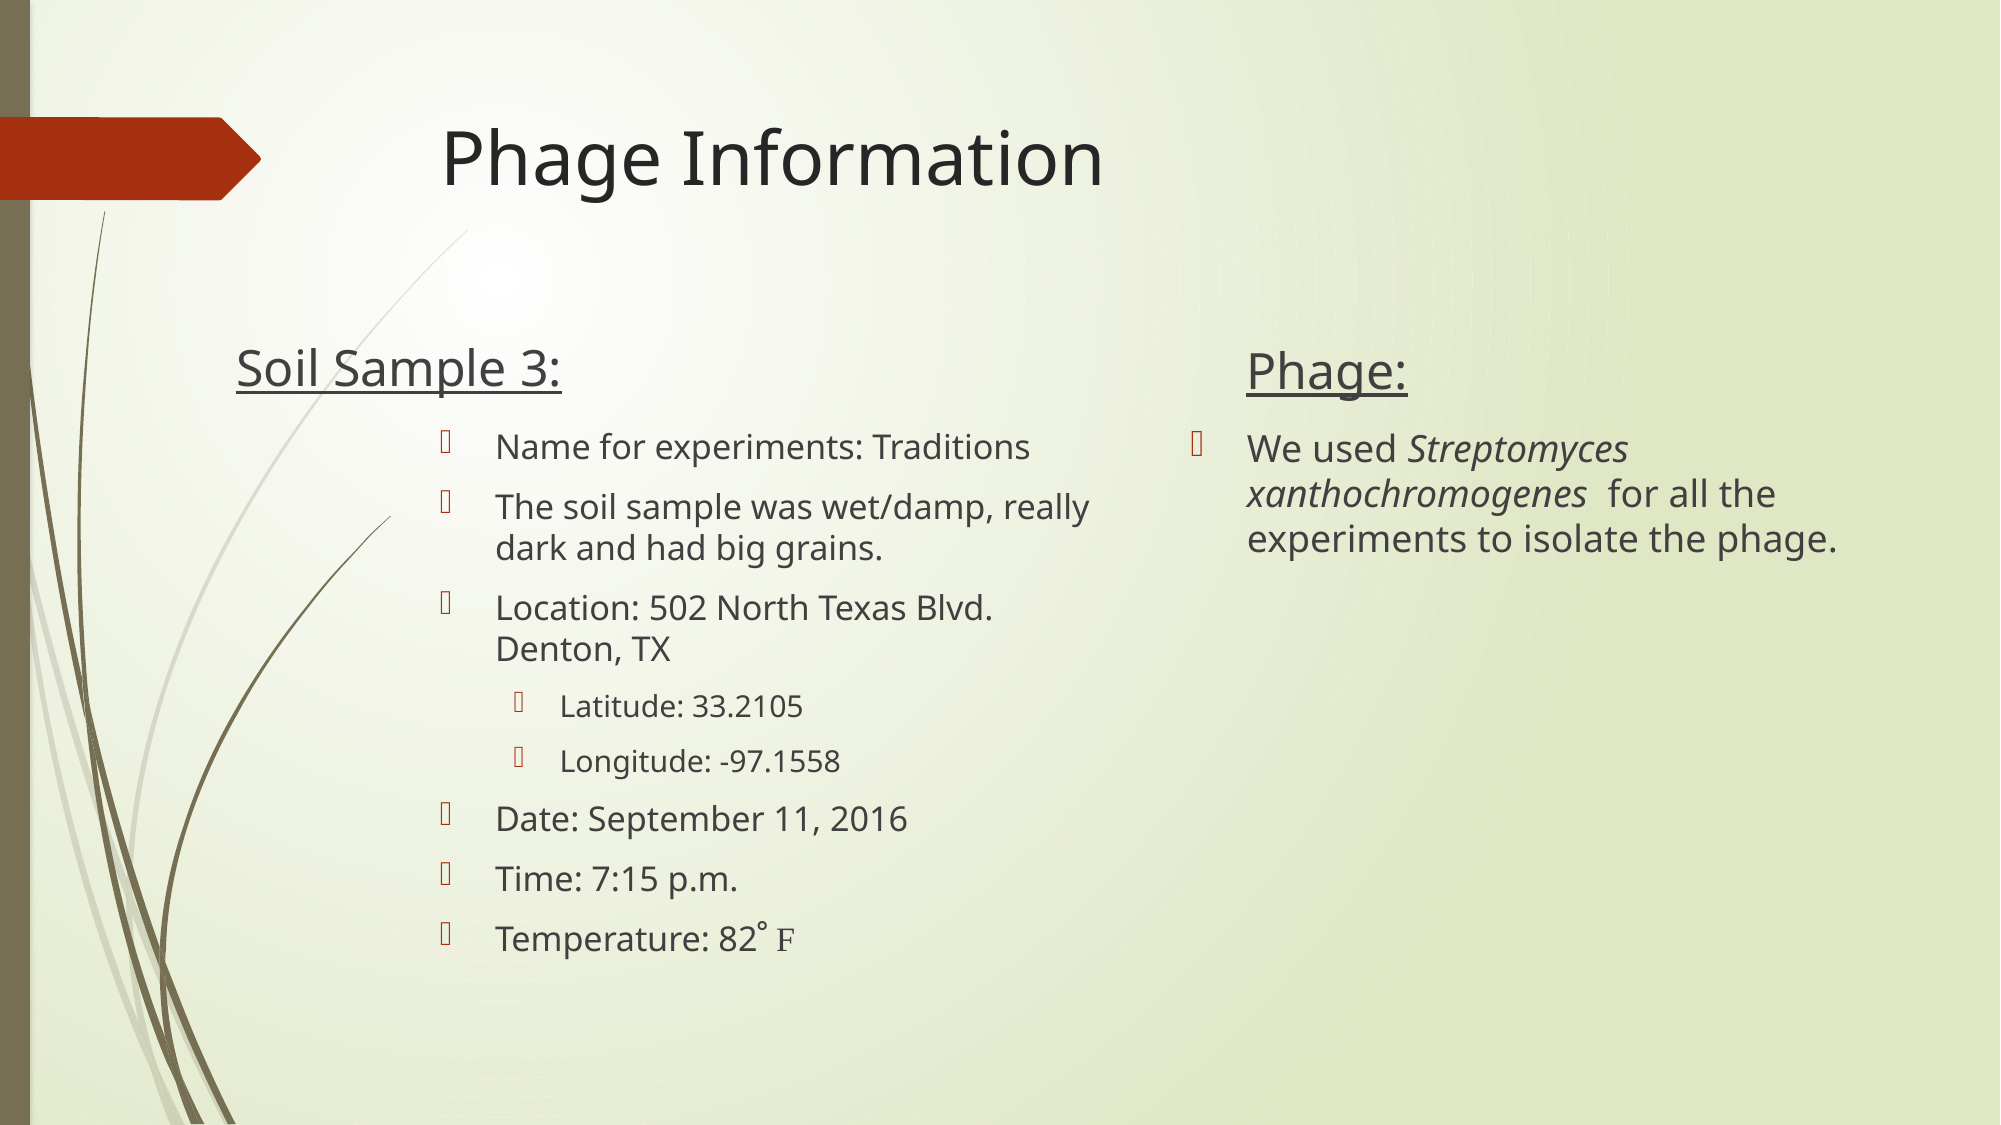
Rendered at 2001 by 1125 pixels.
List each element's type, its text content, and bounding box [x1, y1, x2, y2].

title Phage Information [425, 102, 1888, 313]
list Soil Sample 3: [221, 350, 951, 486]
list Phage: [1231, 312, 1888, 408]
list Name for experiments: Traditions The soil sample was wet/damp, really dark and had big grains. Location: 502 North Texas Blvd. Denton, TX Latitude: 33.2105 Longitude: -97.1558 Date: September 11, 2016 Time: 7:15 p.m. Temperature: 82ﹾ F [424, 418, 1138, 969]
list We used Streptomyces xanthochromogenes for all the experiments to isolate the phage. [1175, 417, 1888, 968]
